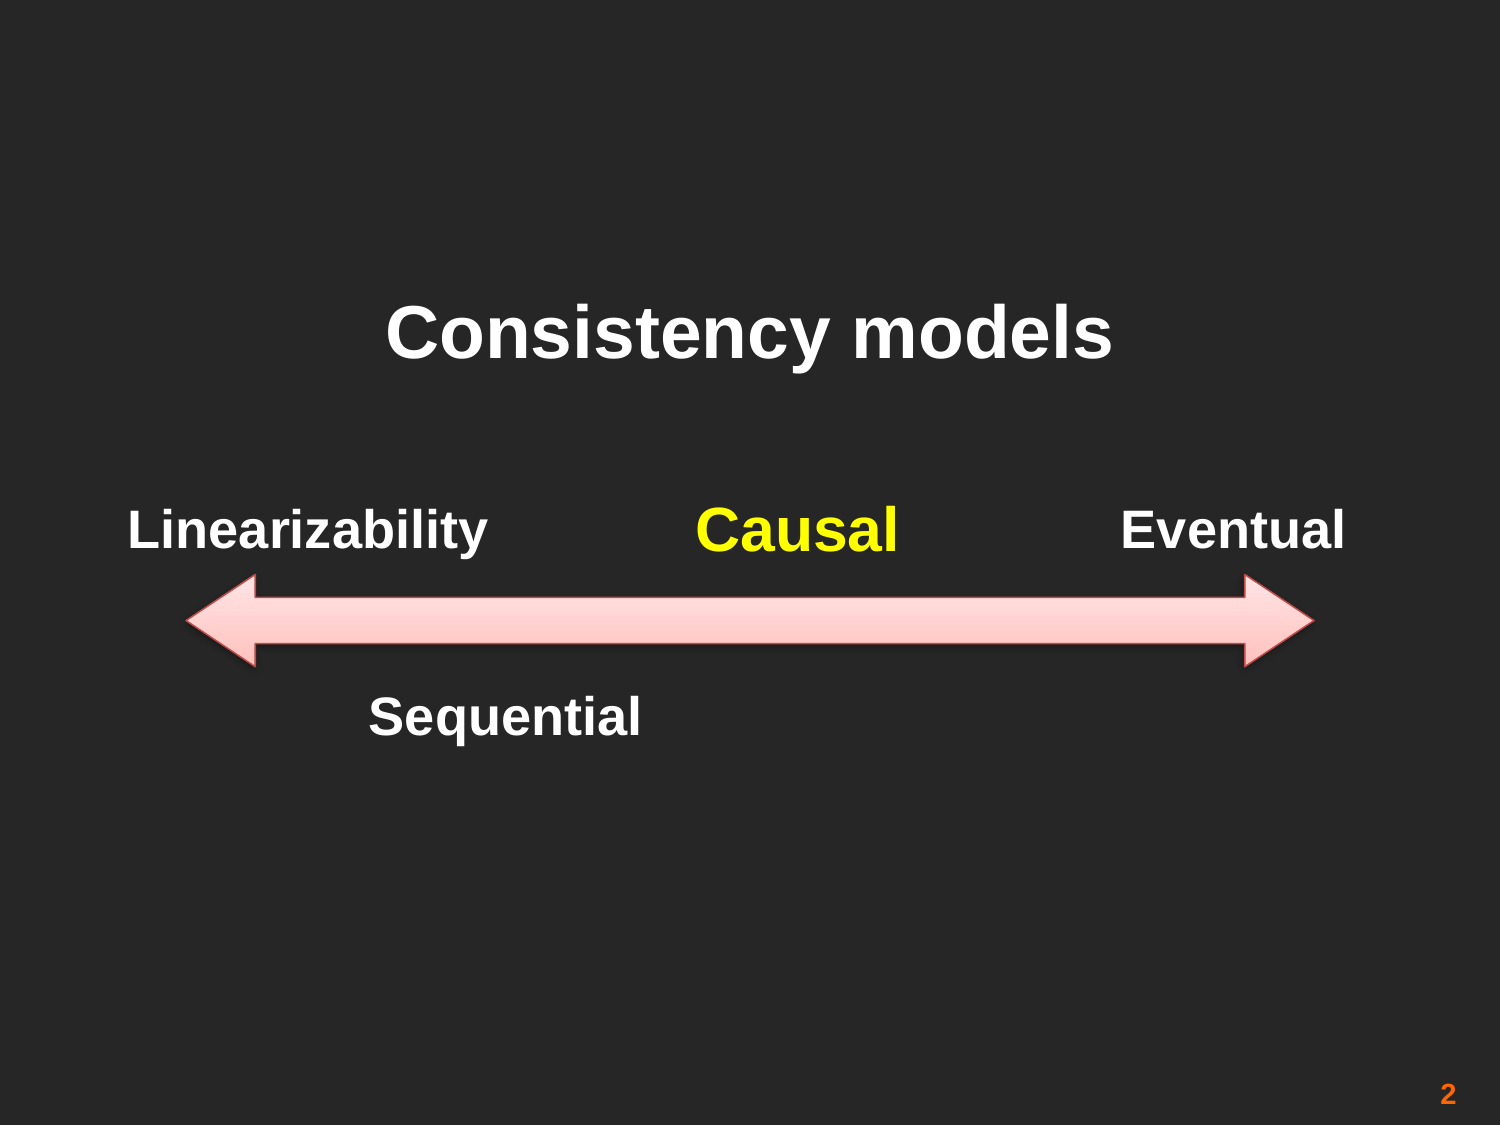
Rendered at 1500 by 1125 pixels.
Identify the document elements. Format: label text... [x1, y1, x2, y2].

slide_number 2 [1112, 1074, 1463, 1110]
text_box Consistency models [370, 276, 1130, 381]
text_box Causal [680, 481, 916, 572]
text_box Eventual [1105, 486, 1363, 567]
text_box Sequential [353, 673, 659, 754]
text_box Linearizability [112, 486, 505, 567]
text_box [185, 573, 1315, 668]
